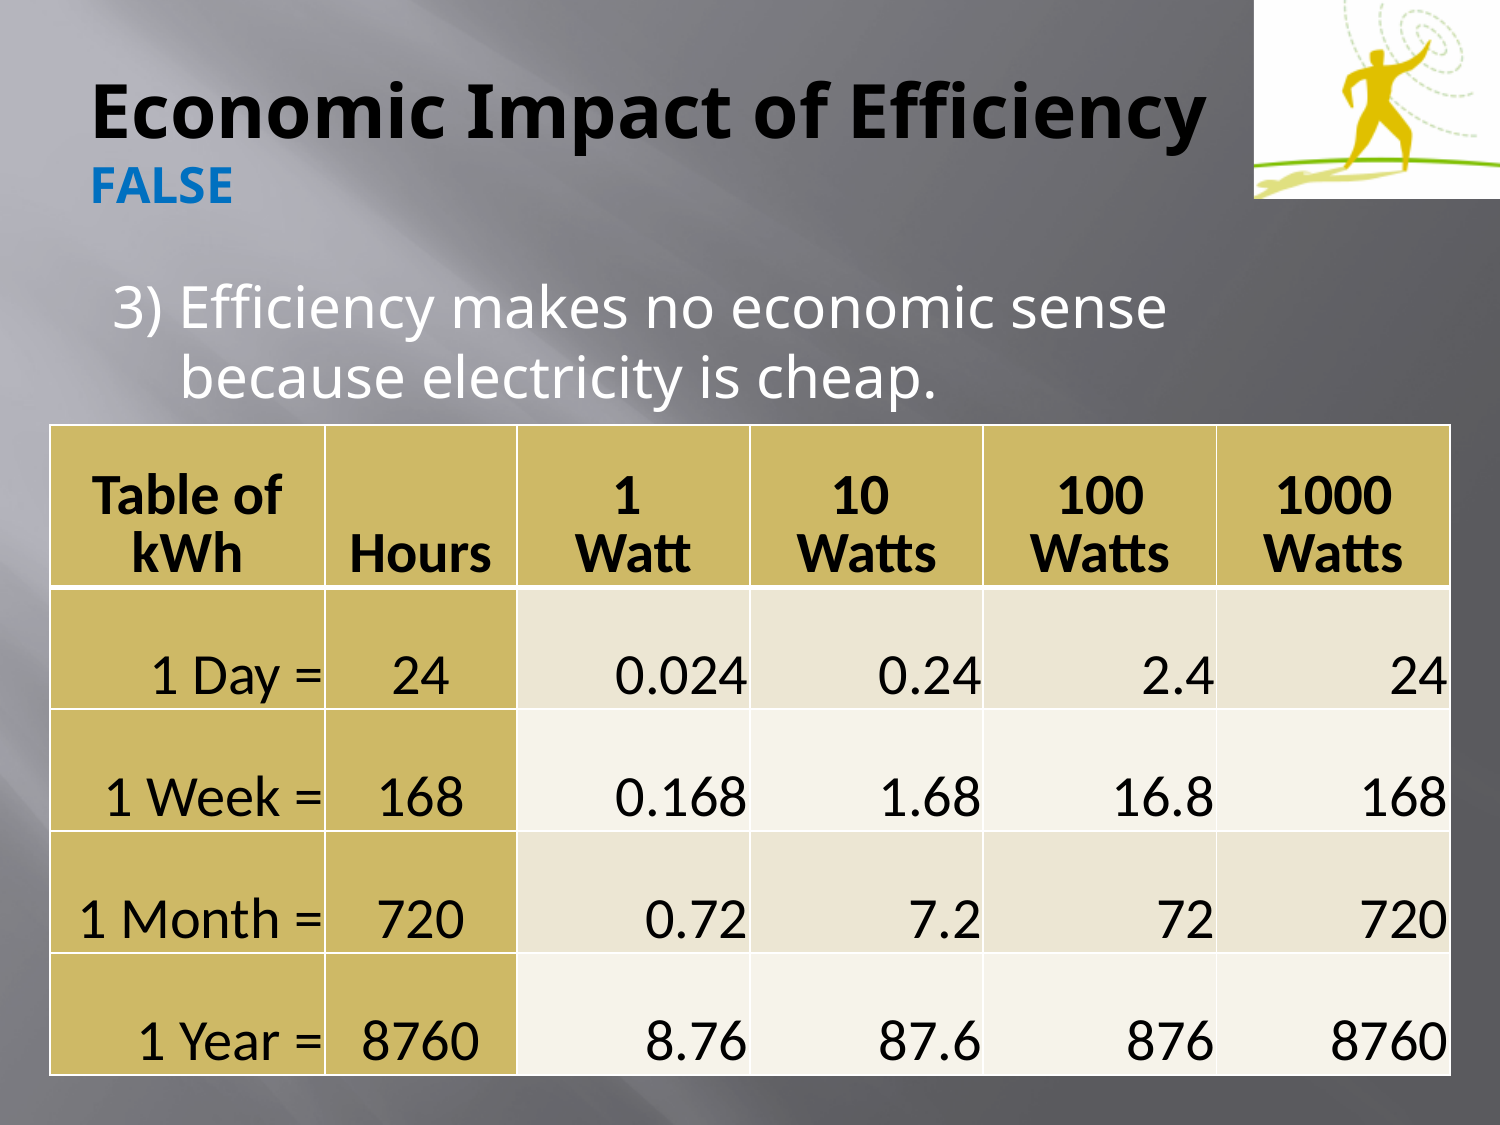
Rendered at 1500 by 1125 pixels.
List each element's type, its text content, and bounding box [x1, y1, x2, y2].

picture [1253, 0, 1500, 199]
table_cell 1 Day = [51, 590, 324, 708]
table_cell 24 [1217, 590, 1449, 708]
table_cell 0.72 [518, 832, 749, 952]
table_header 1000 Watts [1217, 426, 1449, 585]
table_cell 1 Year = [51, 954, 324, 1074]
table_cell 24 [326, 590, 516, 708]
table_cell 720 [1217, 832, 1449, 952]
table_header 10 Watts [751, 426, 982, 585]
table_cell 0.168 [518, 710, 749, 830]
table_cell 16.8 [984, 710, 1216, 830]
table_cell 1 Month = [51, 832, 324, 952]
table_cell 72 [984, 832, 1216, 952]
table_cell 168 [1217, 710, 1449, 830]
list 3) Efficiency makes no economic sense because electricity is cheap. [74, 262, 1426, 424]
table_header Hours [326, 426, 516, 585]
table_header Table of kWh [51, 426, 324, 585]
table_cell 2.4 [984, 590, 1216, 708]
table_cell 8.76 [518, 954, 749, 1074]
table_header 1 Watt [518, 426, 749, 585]
table_cell 876 [984, 954, 1216, 1074]
title Economic Impact of Efficiency FALSE [75, 45, 1425, 233]
table_cell 1.68 [751, 710, 982, 830]
table_cell 720 [326, 832, 516, 952]
table_header 100 Watts [984, 426, 1216, 585]
table_cell 87.6 [751, 954, 982, 1074]
table_cell 0.024 [518, 590, 749, 708]
table_cell 8760 [1217, 954, 1449, 1074]
table_cell 1 Week = [51, 710, 324, 830]
table_cell 0.24 [751, 590, 982, 708]
table_cell 7.2 [751, 832, 982, 952]
table_cell 8760 [326, 954, 516, 1074]
table_cell 168 [326, 710, 516, 830]
